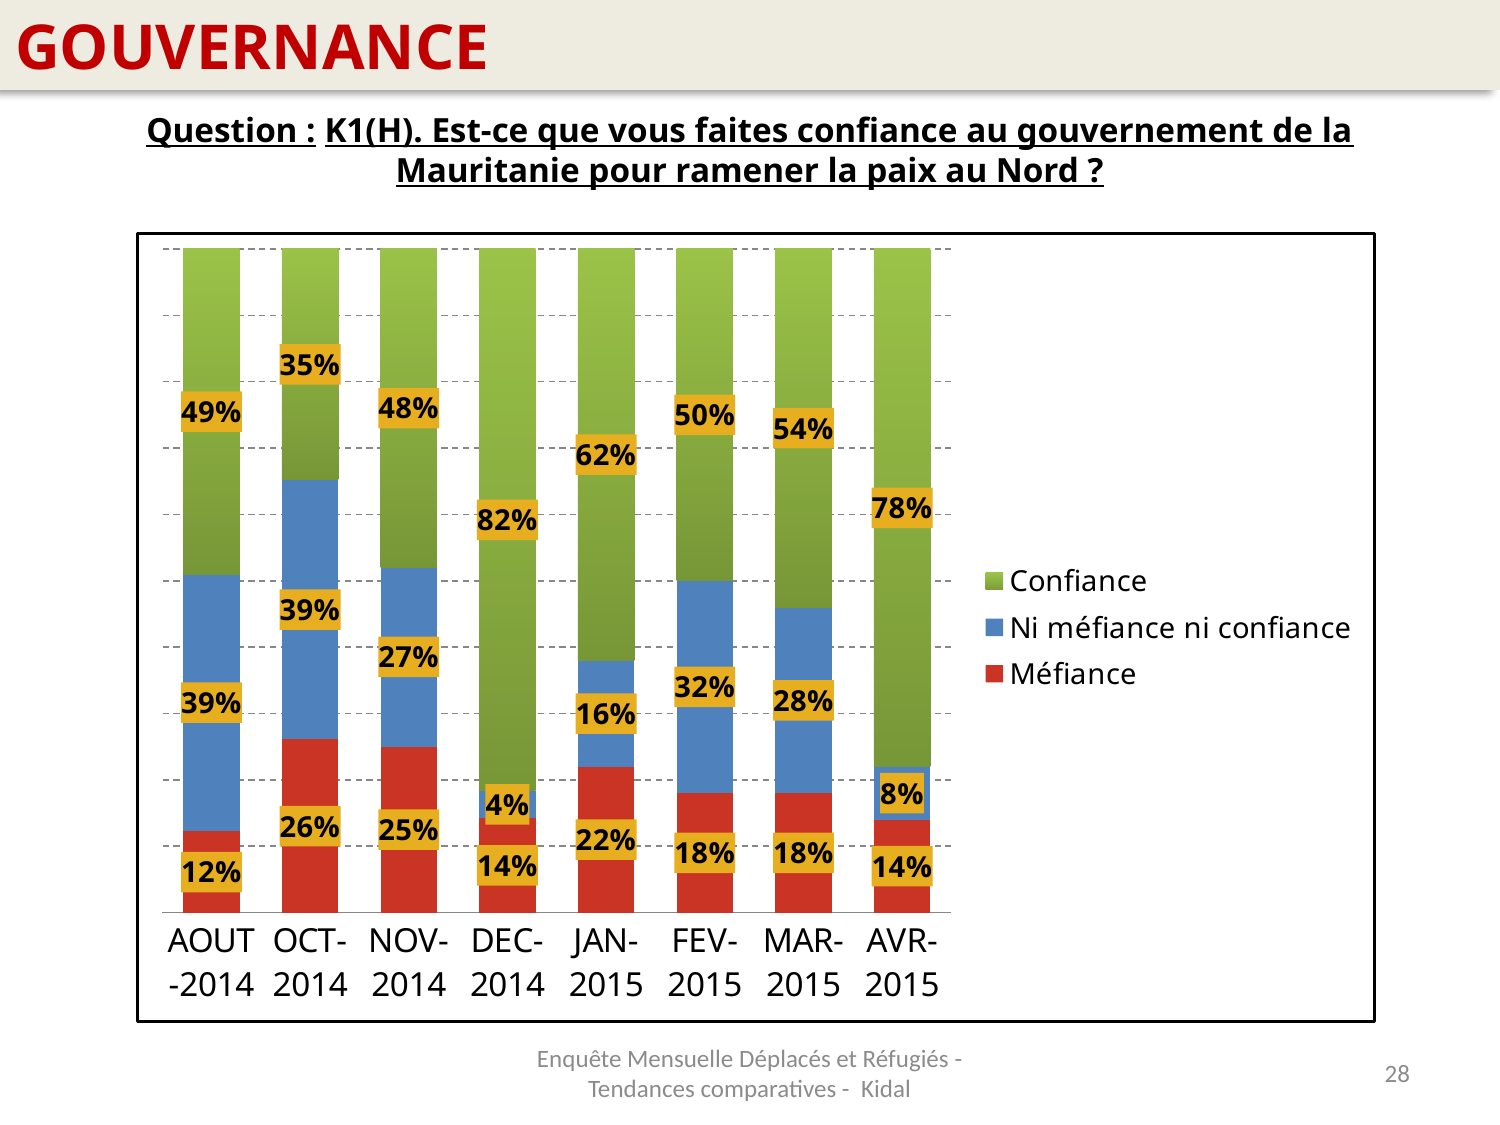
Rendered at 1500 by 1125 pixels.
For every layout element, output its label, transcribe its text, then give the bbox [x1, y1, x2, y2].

text_box Question : K1(H). Est-ce que vous faites confiance au gouvernement de la Mauritanie pour ramener la paix au Nord ? [0, 101, 1500, 197]
footer Enquête Mensuelle Déplacés et Réfugiés - Tendances comparatives - Kidal [512, 1042, 988, 1103]
text_box GOUVERNANCE [0, 0, 1500, 92]
slide_number 28 [1074, 1042, 1425, 1103]
chart [135, 231, 1377, 1024]
